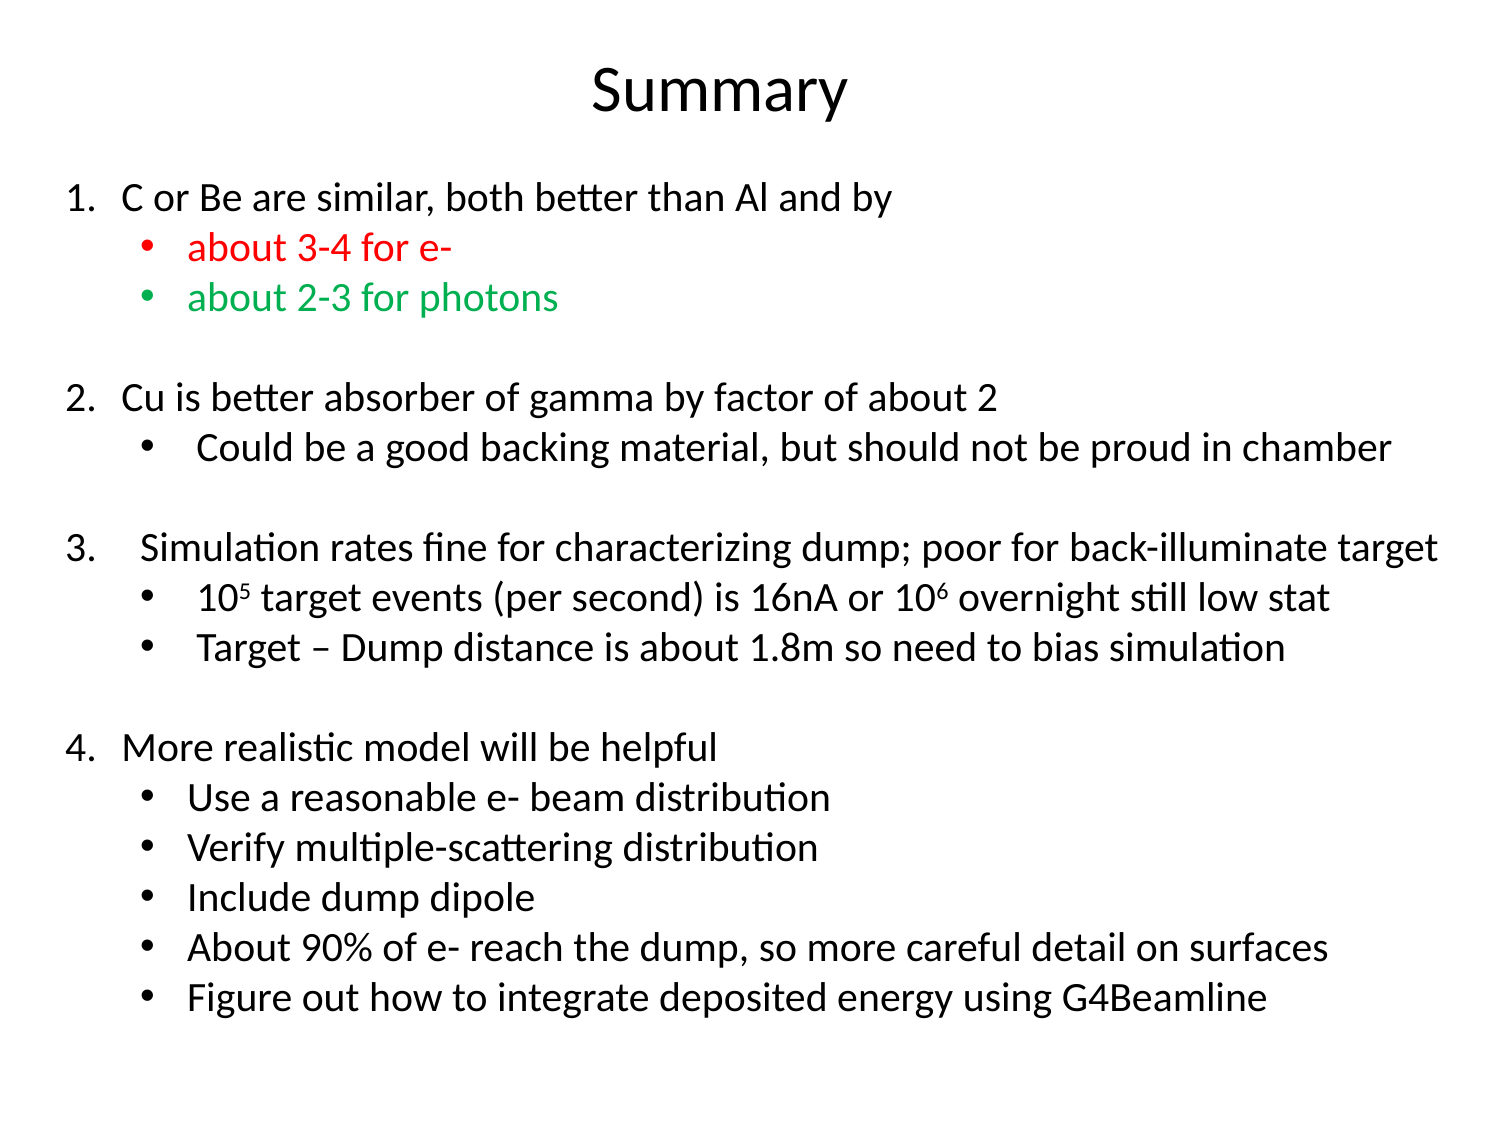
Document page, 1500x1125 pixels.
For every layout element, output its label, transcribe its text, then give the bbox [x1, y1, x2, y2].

text_box C or Be are similar, both better than Al and by about 3-4 for e- about 2-3 for photons Cu is better absorber of gamma by factor of about 2 Could be a good backing material, but should not be proud in chamber Simulation rates fine for characterizing dump; poor for back-illuminate target 105 target events (per second) is 16nA or 106 overnight still low stat Target – Dump distance is about 1.8m so need to bias simulation More realistic model will be helpful Use a reasonable e- beam distribution Verify multiple-scattering distribution Include dump dipole About 90% of e- reach the dump, so more careful detail on surfaces Figure out how to integrate deposited energy using G4Beamline [50, 112, 1455, 1028]
text_box Summary [576, 37, 865, 112]
